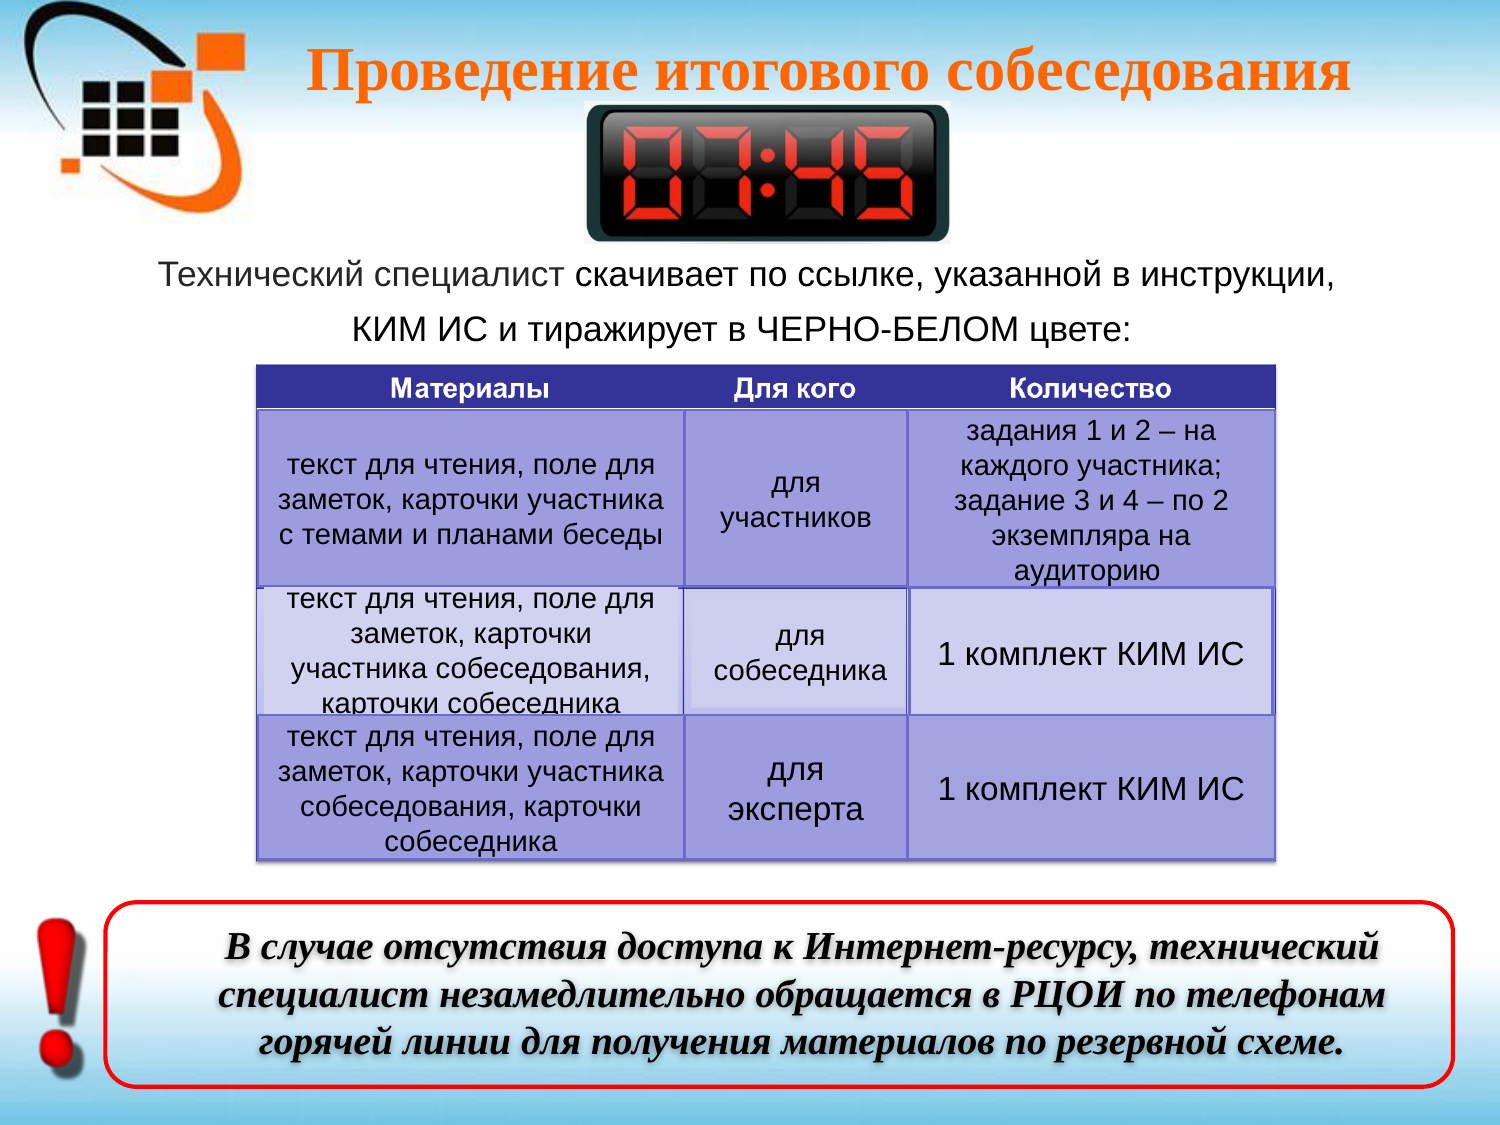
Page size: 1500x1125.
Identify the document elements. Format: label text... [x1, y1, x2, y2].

picture [0, 0, 1500, 245]
title Проведение итогового собеседования [154, 6, 1500, 195]
picture [0, 360, 1500, 1125]
list Технический специалист скачивает по ссылке, указанной в инструкции, КИМ ИС и тиражирует в ЧЕРНО-БЕЛОМ цвете: [0, 243, 1500, 863]
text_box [58, 885, 1477, 1125]
